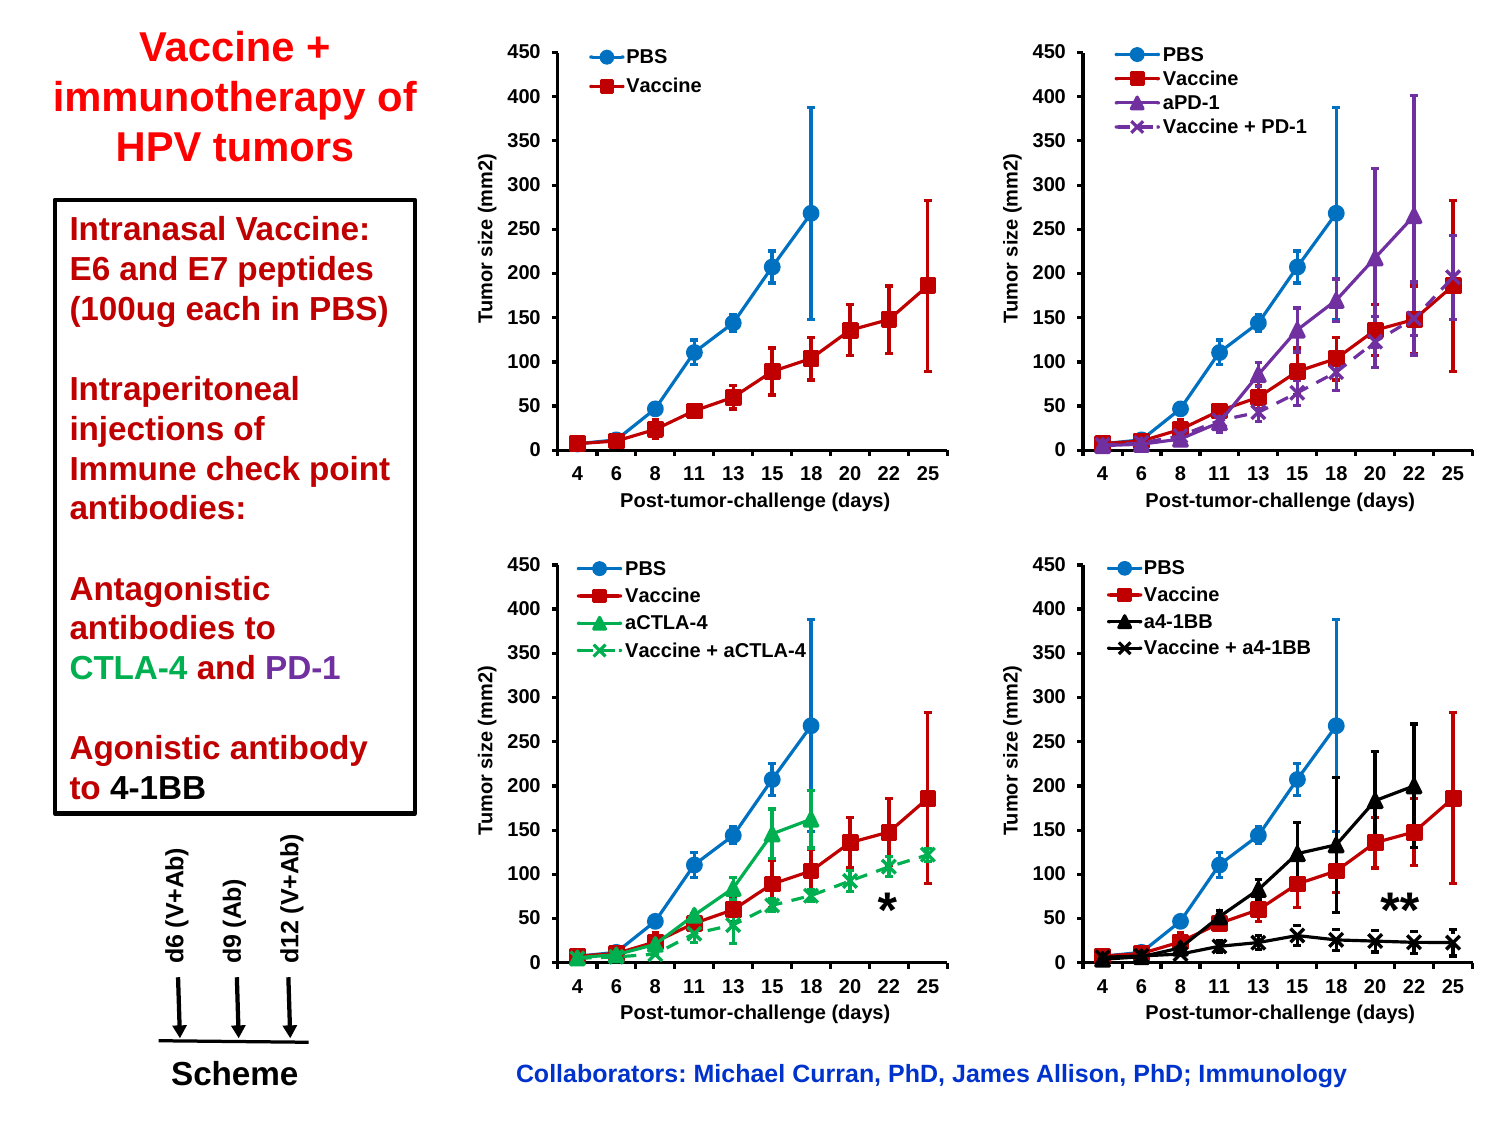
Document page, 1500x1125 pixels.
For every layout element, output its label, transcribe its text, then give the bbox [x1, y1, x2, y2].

text_box Intranasal Vaccine: E6 and E7 peptides (100ug each in PBS) Intraperitoneal injections of Immune check point antibodies: Antagonistic antibodies to CTLA-4 and PD-1 Agonistic antibody to 4-1BB [54, 199, 415, 814]
picture [994, 37, 1476, 517]
picture [469, 549, 950, 1030]
picture [469, 37, 950, 517]
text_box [151, 818, 319, 1101]
text_box Vaccine + immunotherapy of HPV tumors [32, 12, 438, 178]
text_box Collaborators: Michael Curran, PhD, James Allison, PhD; Immunology [489, 1050, 1375, 1095]
picture [994, 549, 1476, 1030]
